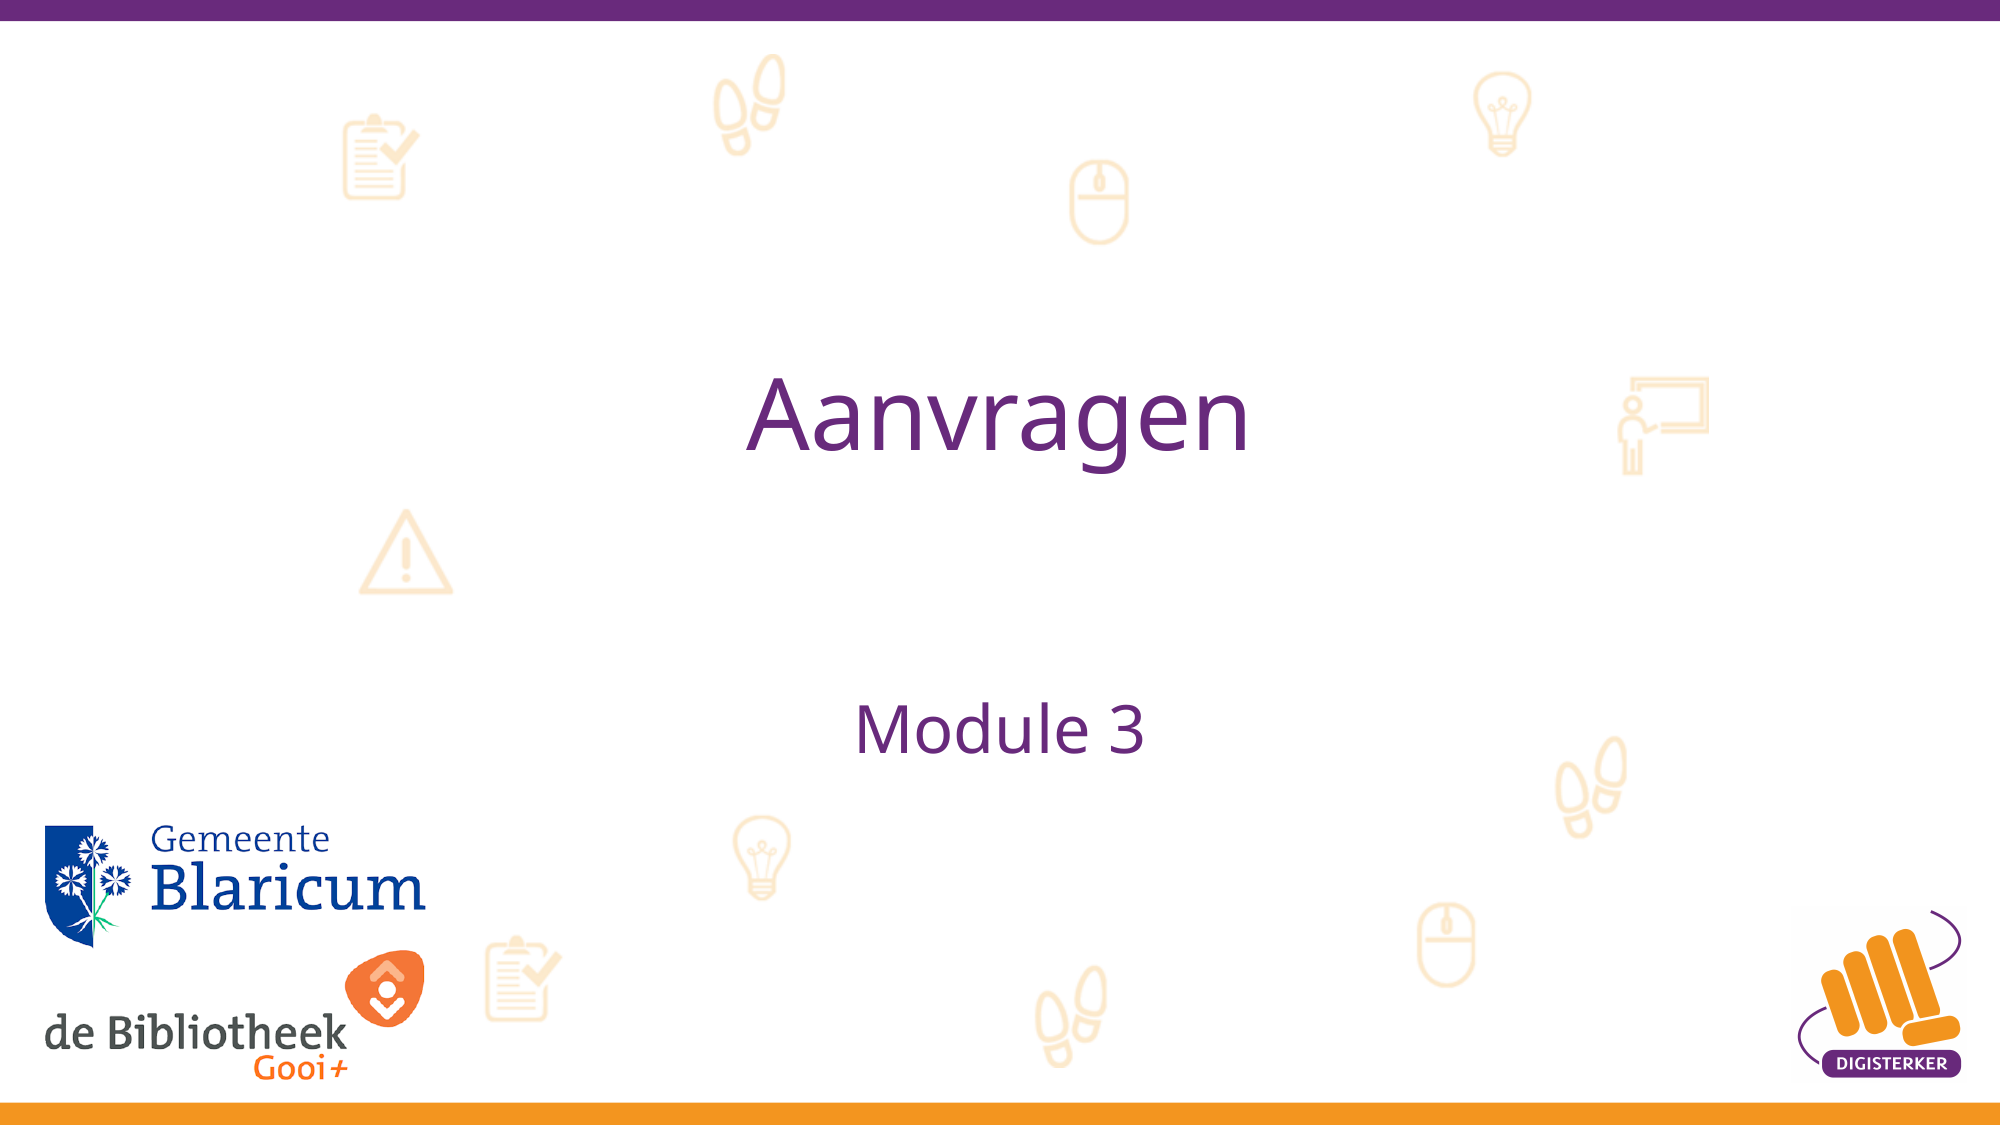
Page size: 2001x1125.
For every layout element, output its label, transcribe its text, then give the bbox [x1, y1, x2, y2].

picture [43, 814, 426, 1086]
title Aanvragen [249, 184, 1750, 576]
subtitle Module 3 [249, 590, 1750, 863]
picture [1791, 906, 1967, 1083]
